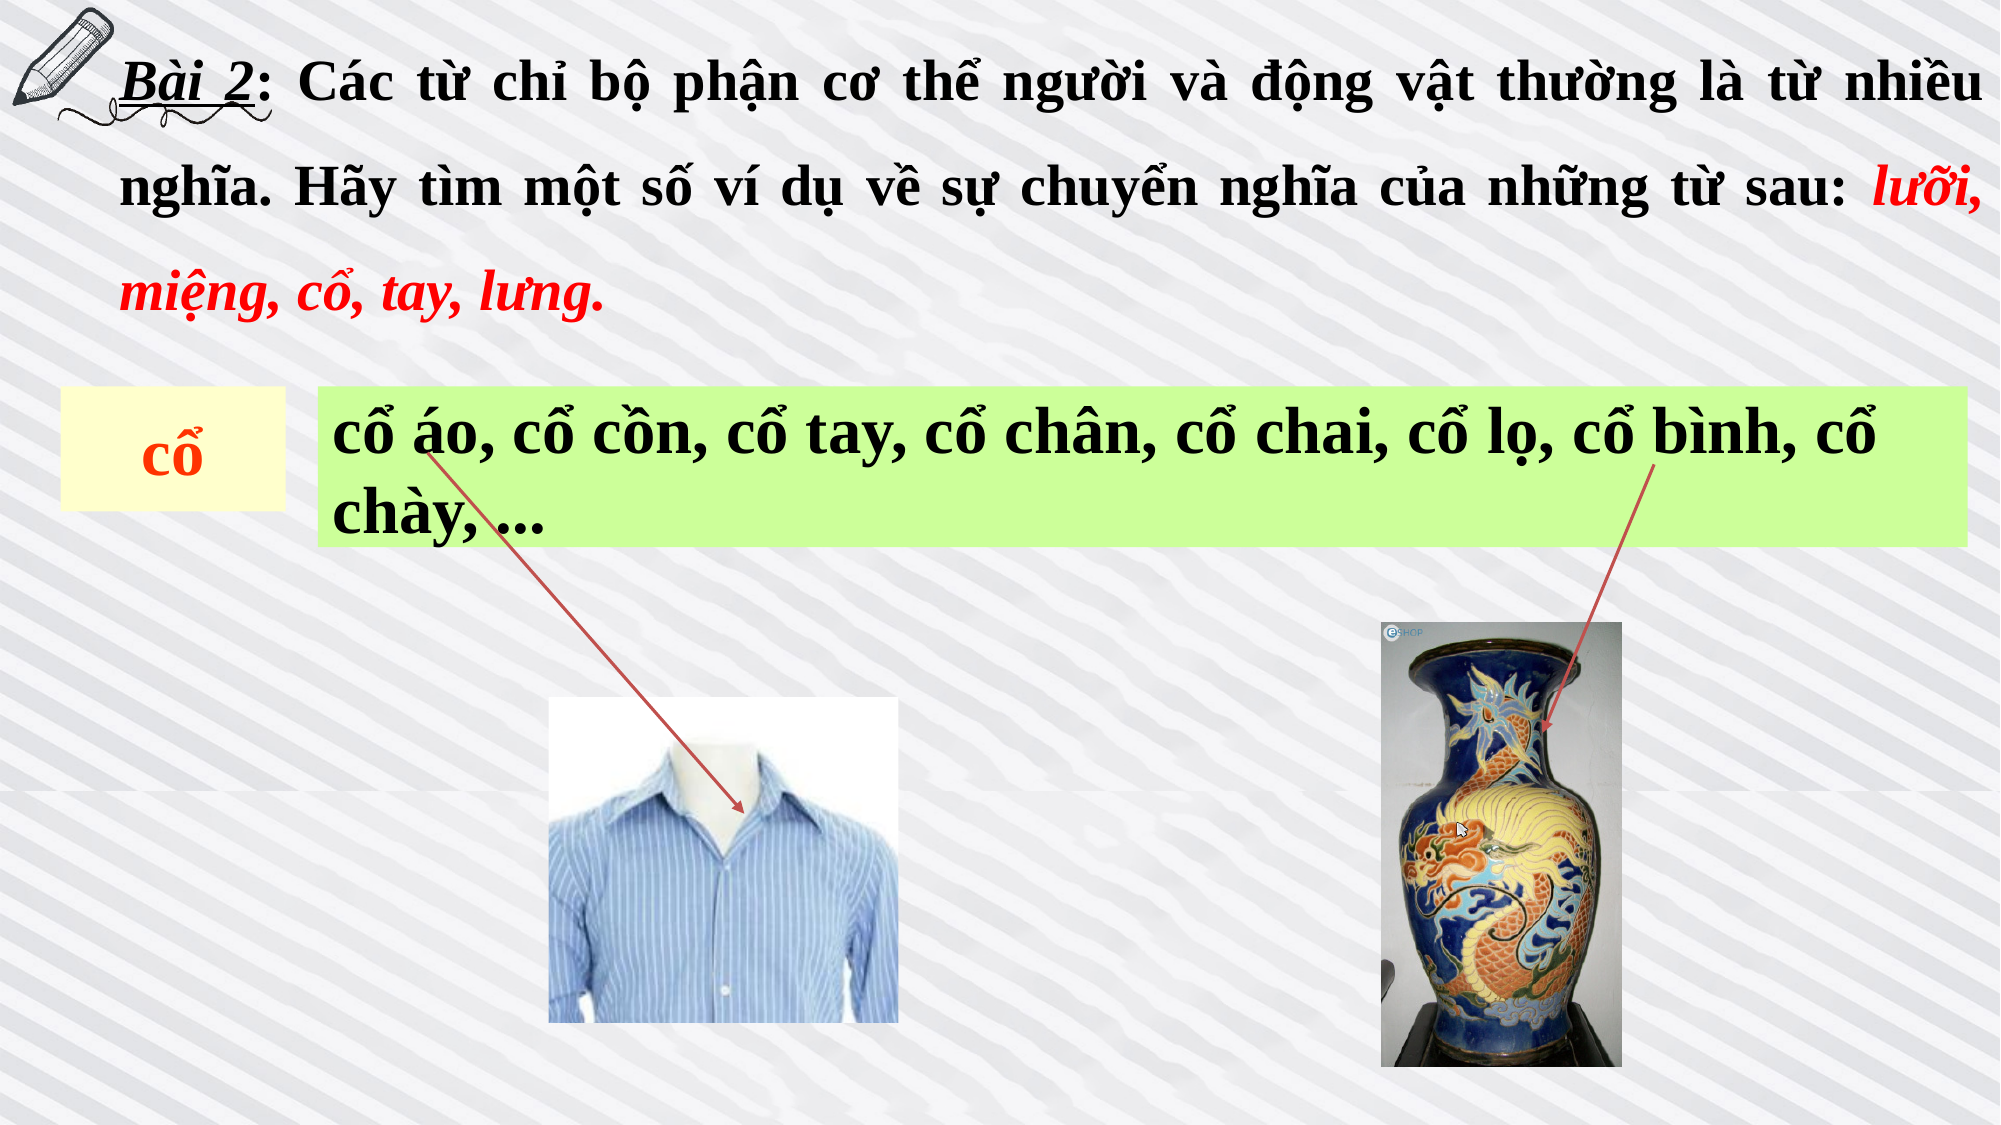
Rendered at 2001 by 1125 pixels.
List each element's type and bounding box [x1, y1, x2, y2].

picture [0, 0, 276, 137]
text_box [1542, 464, 1655, 734]
picture [548, 672, 899, 1023]
text_box [427, 452, 745, 814]
picture [1380, 622, 1622, 1068]
text_box [0, 0, 2000, 1125]
